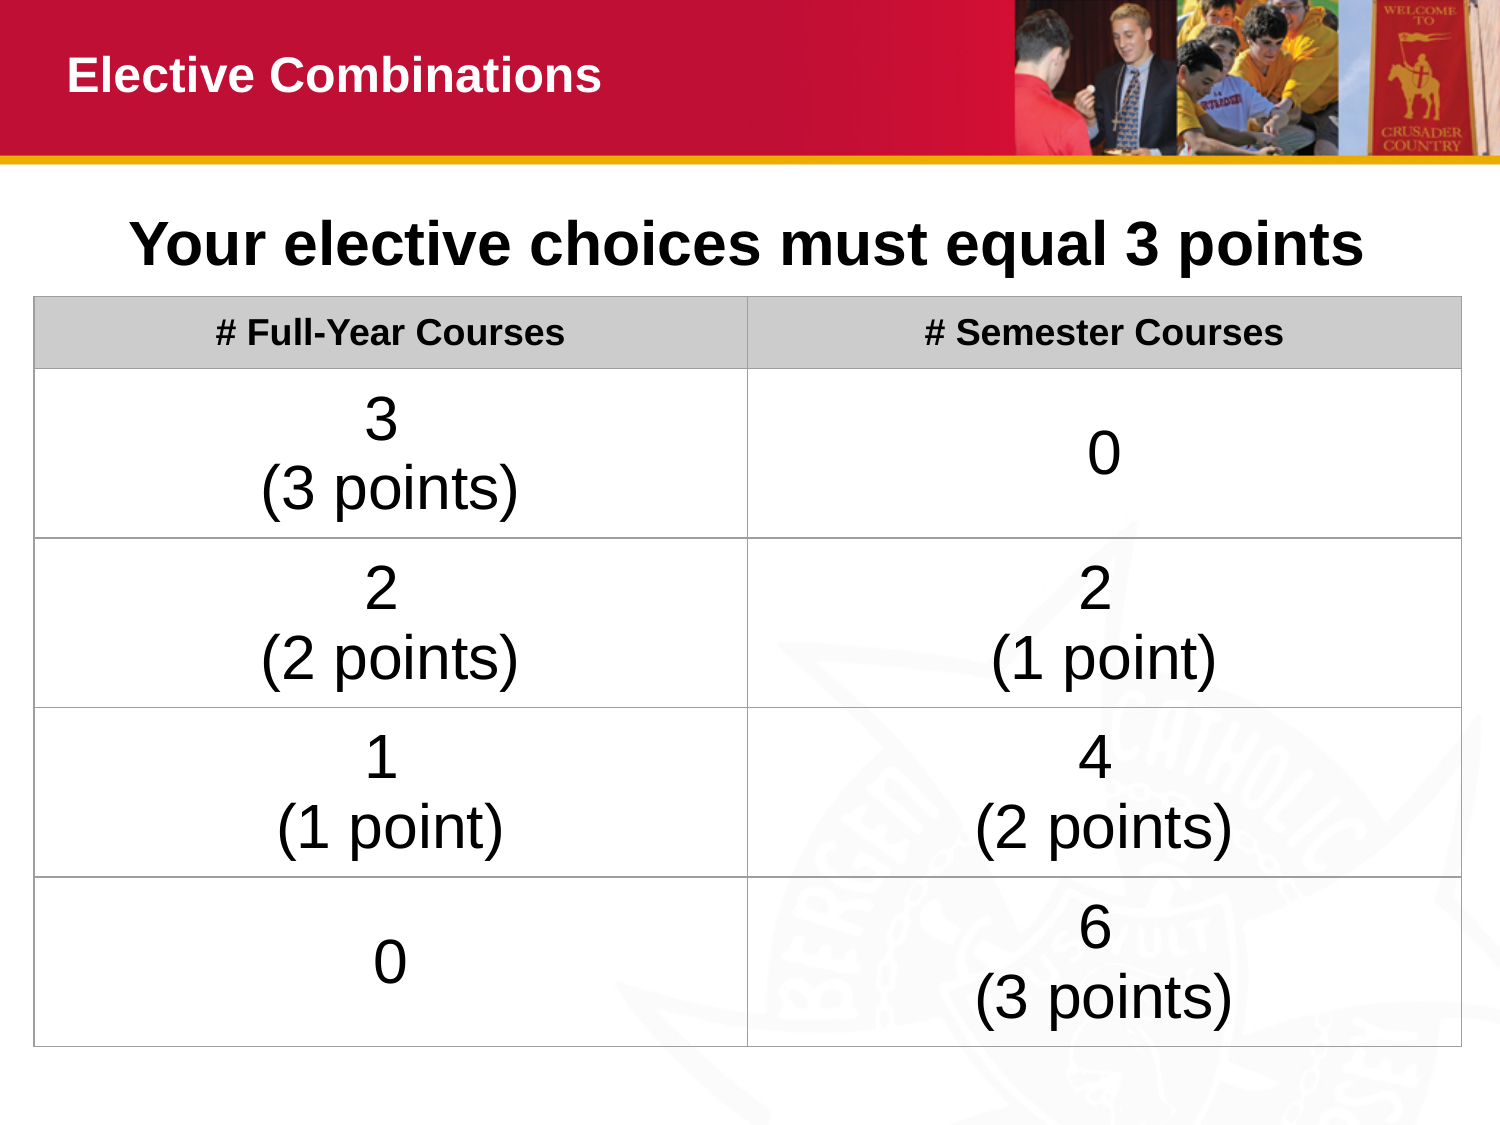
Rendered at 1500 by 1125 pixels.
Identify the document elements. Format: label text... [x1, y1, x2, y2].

table_cell 0 [35, 878, 747, 1046]
table_cell 6 (3 points) [748, 878, 1461, 1046]
table_header # Full-Year Courses [35, 297, 747, 368]
table_cell 2 (1 point) [748, 539, 1461, 707]
picture [0, 0, 1500, 1125]
table_cell 4 (2 points) [748, 708, 1461, 876]
table_cell 3 (3 points) [35, 369, 747, 537]
table_cell 0 [748, 369, 1461, 537]
table_cell 1 (1 point) [35, 708, 747, 876]
text_box Your elective choices must equal 3 points [33, 187, 1462, 287]
title Elective Combinations [51, 26, 1009, 125]
table_header # Semester Courses [748, 297, 1461, 368]
table_cell 2 (2 points) [35, 539, 747, 707]
